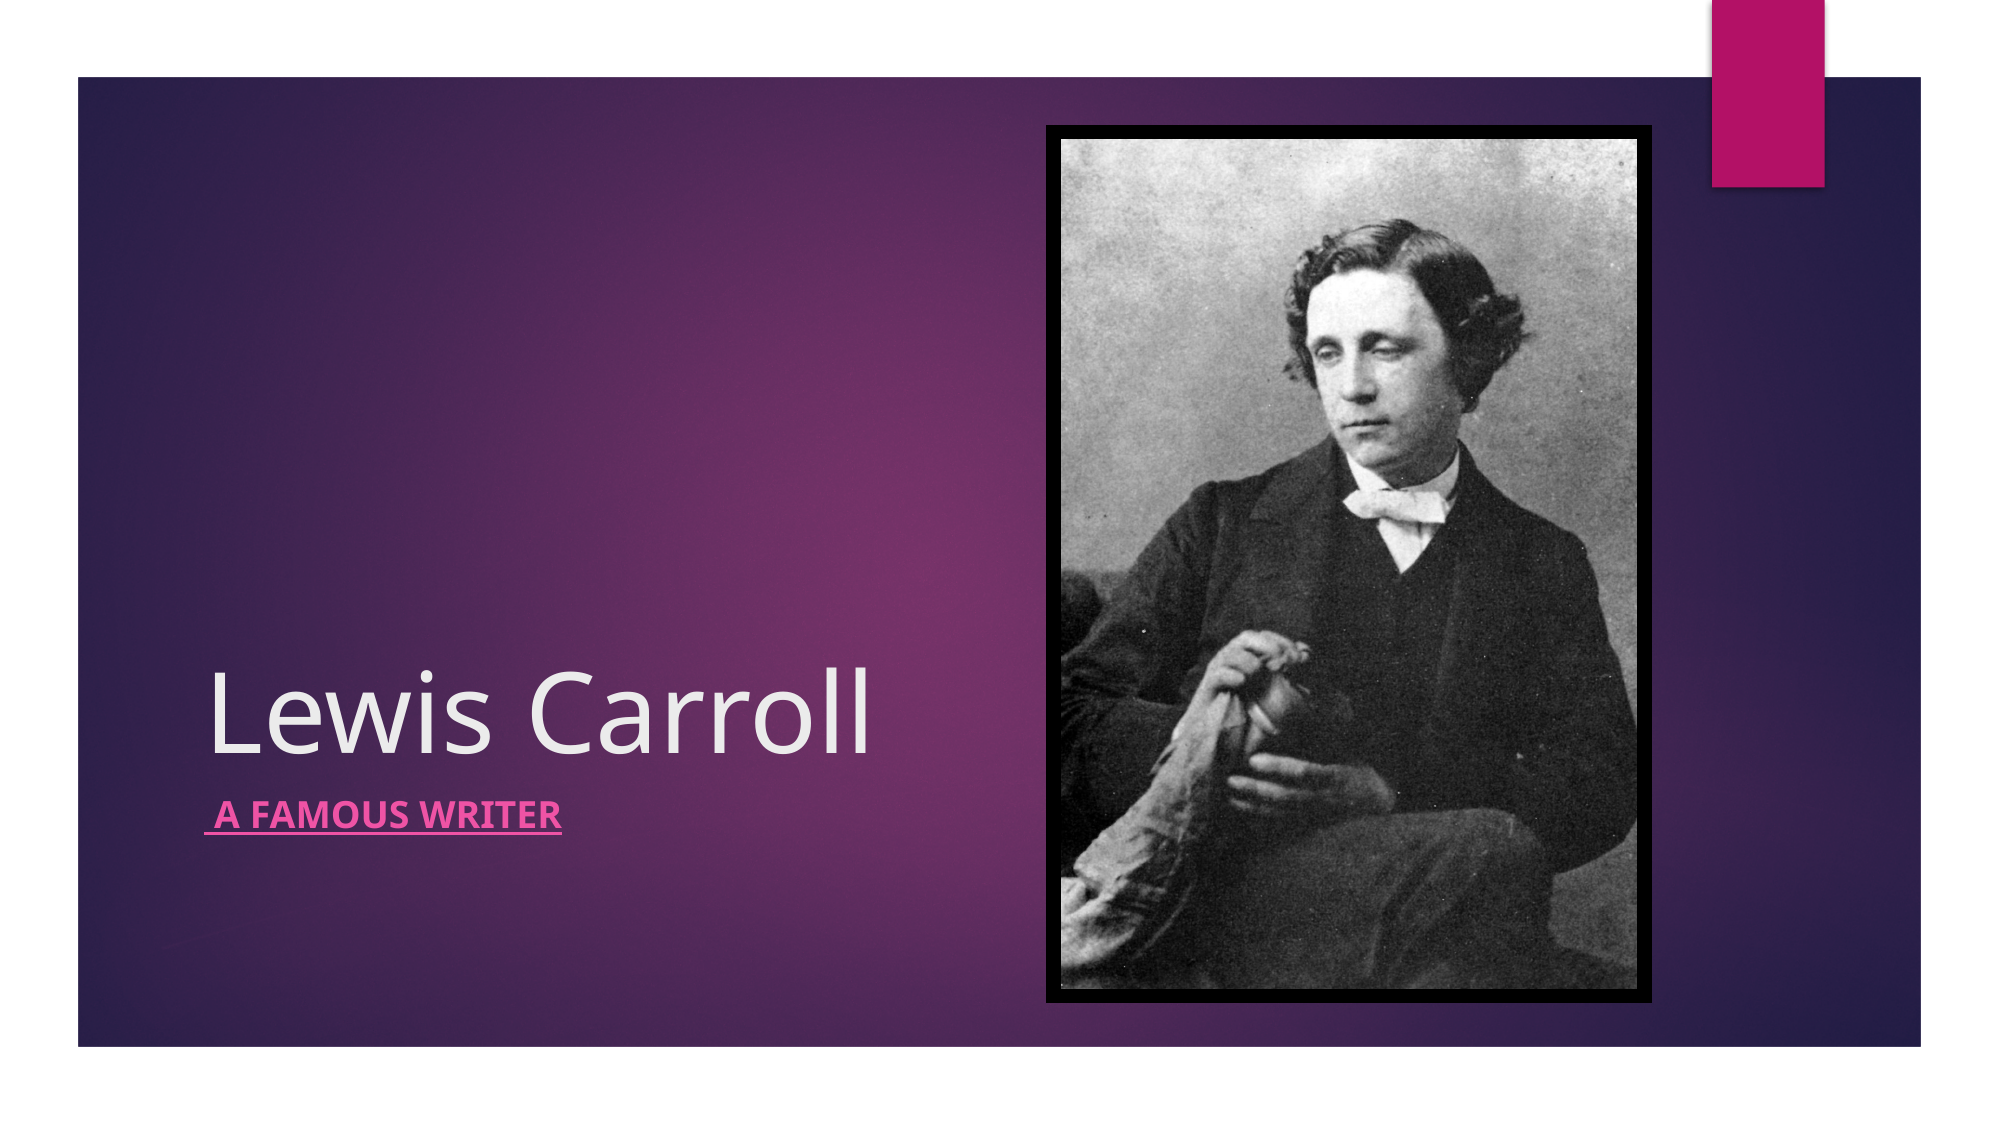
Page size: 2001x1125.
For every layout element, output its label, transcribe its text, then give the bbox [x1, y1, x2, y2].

title Lewis Carroll [189, 344, 1046, 783]
picture [1060, 139, 1638, 989]
subtitle a famous writer [189, 783, 1046, 925]
